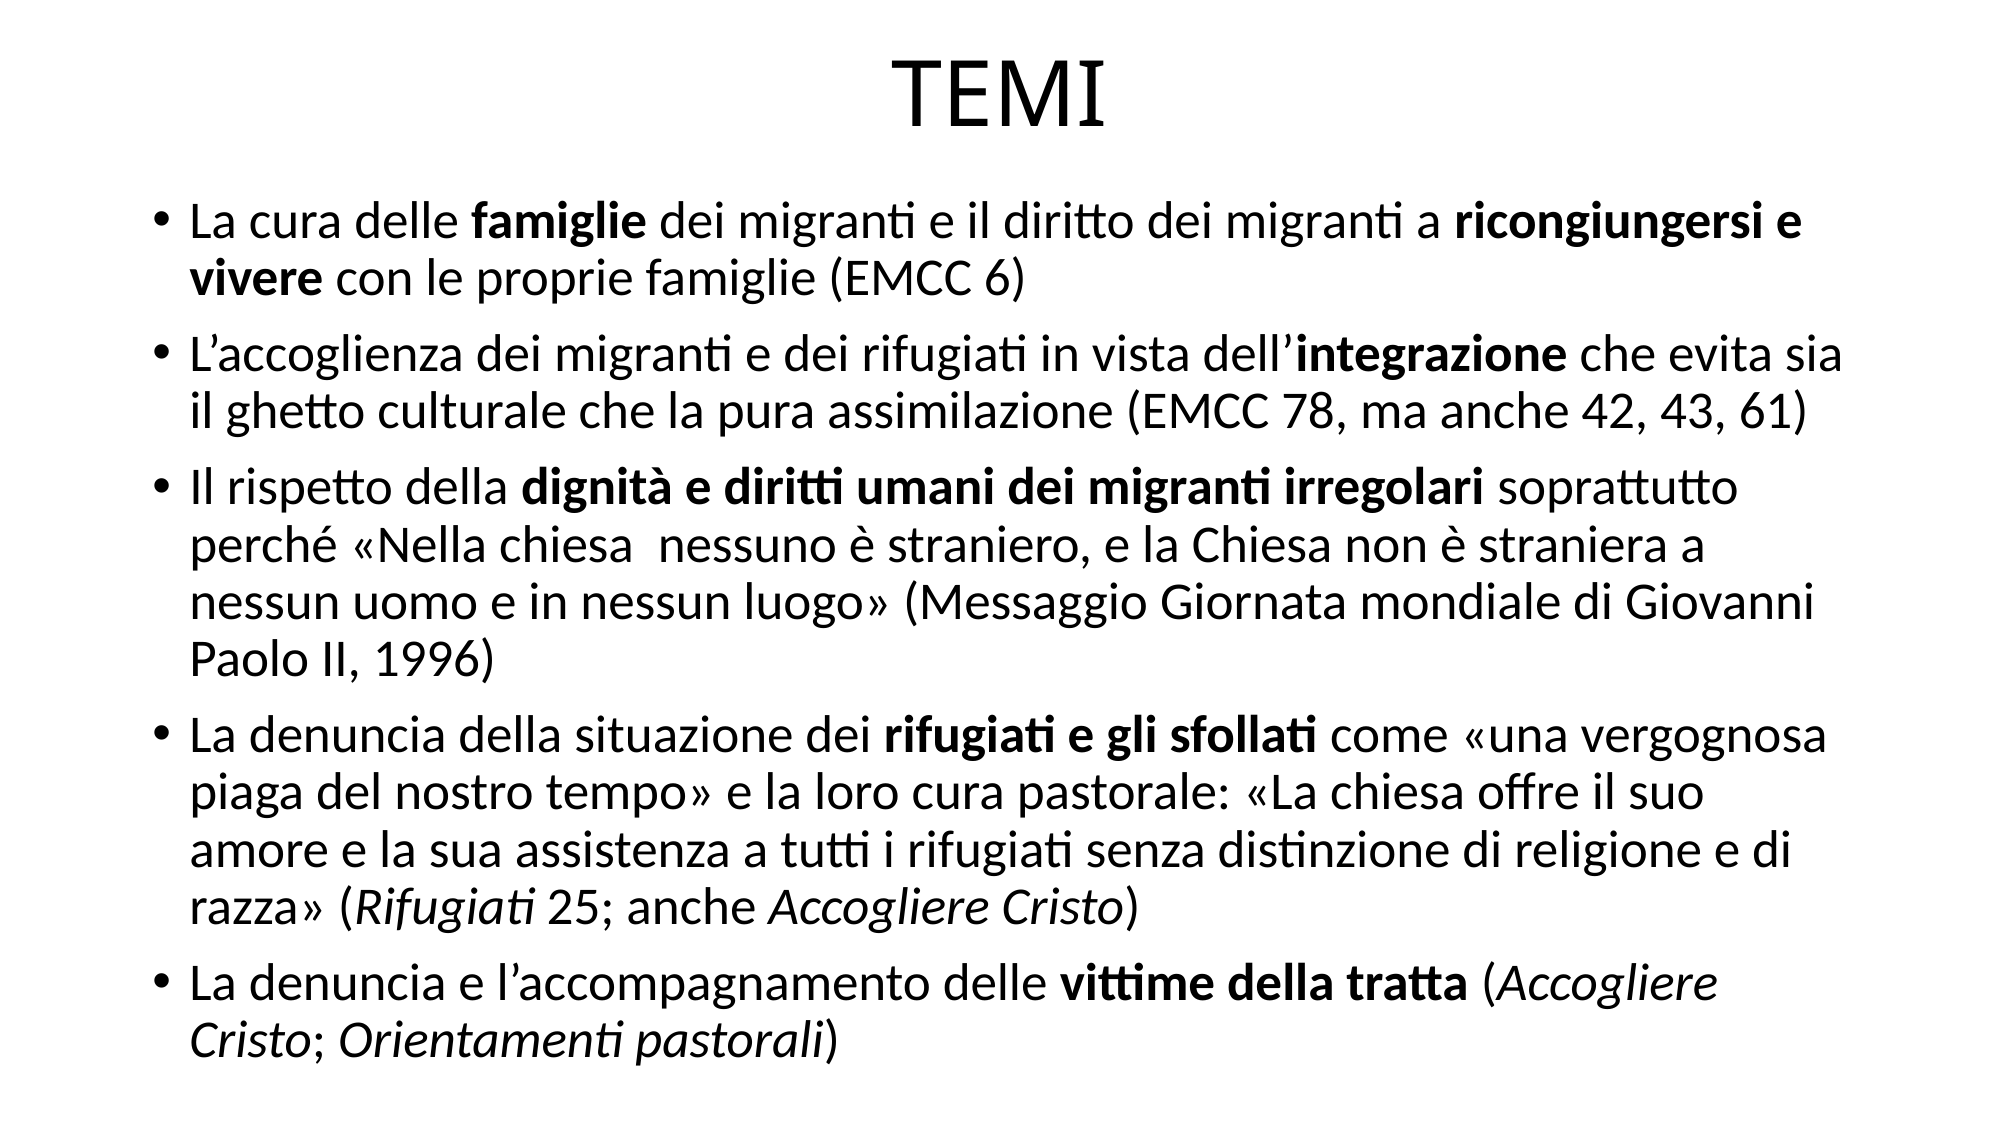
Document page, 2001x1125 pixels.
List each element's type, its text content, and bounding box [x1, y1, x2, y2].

list La cura delle famiglie dei migranti e il diritto dei migranti a ricongiungersi e vivere con le proprie famiglie (EMCC 6) L’accoglienza dei migranti e dei rifugiati in vista dell’integrazione che evita sia il ghetto culturale che la pura assimilazione (EMCC 78, ma anche 42, 43, 61) Il rispetto della dignità e diritti umani dei migranti irregolari soprattutto perché «Nella chiesa nessuno è straniero, e la Chiesa non è straniera a nessun uomo e in nessun luogo» (Messaggio Giornata mondiale di Giovanni Paolo II, 1996) La denuncia della situazione dei rifugiati e gli sfollati come «una vergognosa piaga del nostro tempo» e la loro cura pastorale: «La chiesa offre il suo amore e la sua assistenza a tutti i rifugiati senza distinzione di religione e di razza» (Rifugiati 25; anche Accogliere Cristo) La denuncia e l’accompagnamento delle vittime della tratta (Accogliere Cristo; Orientamenti pastorali) [137, 185, 1863, 1098]
title TEMI [137, 27, 1863, 167]
